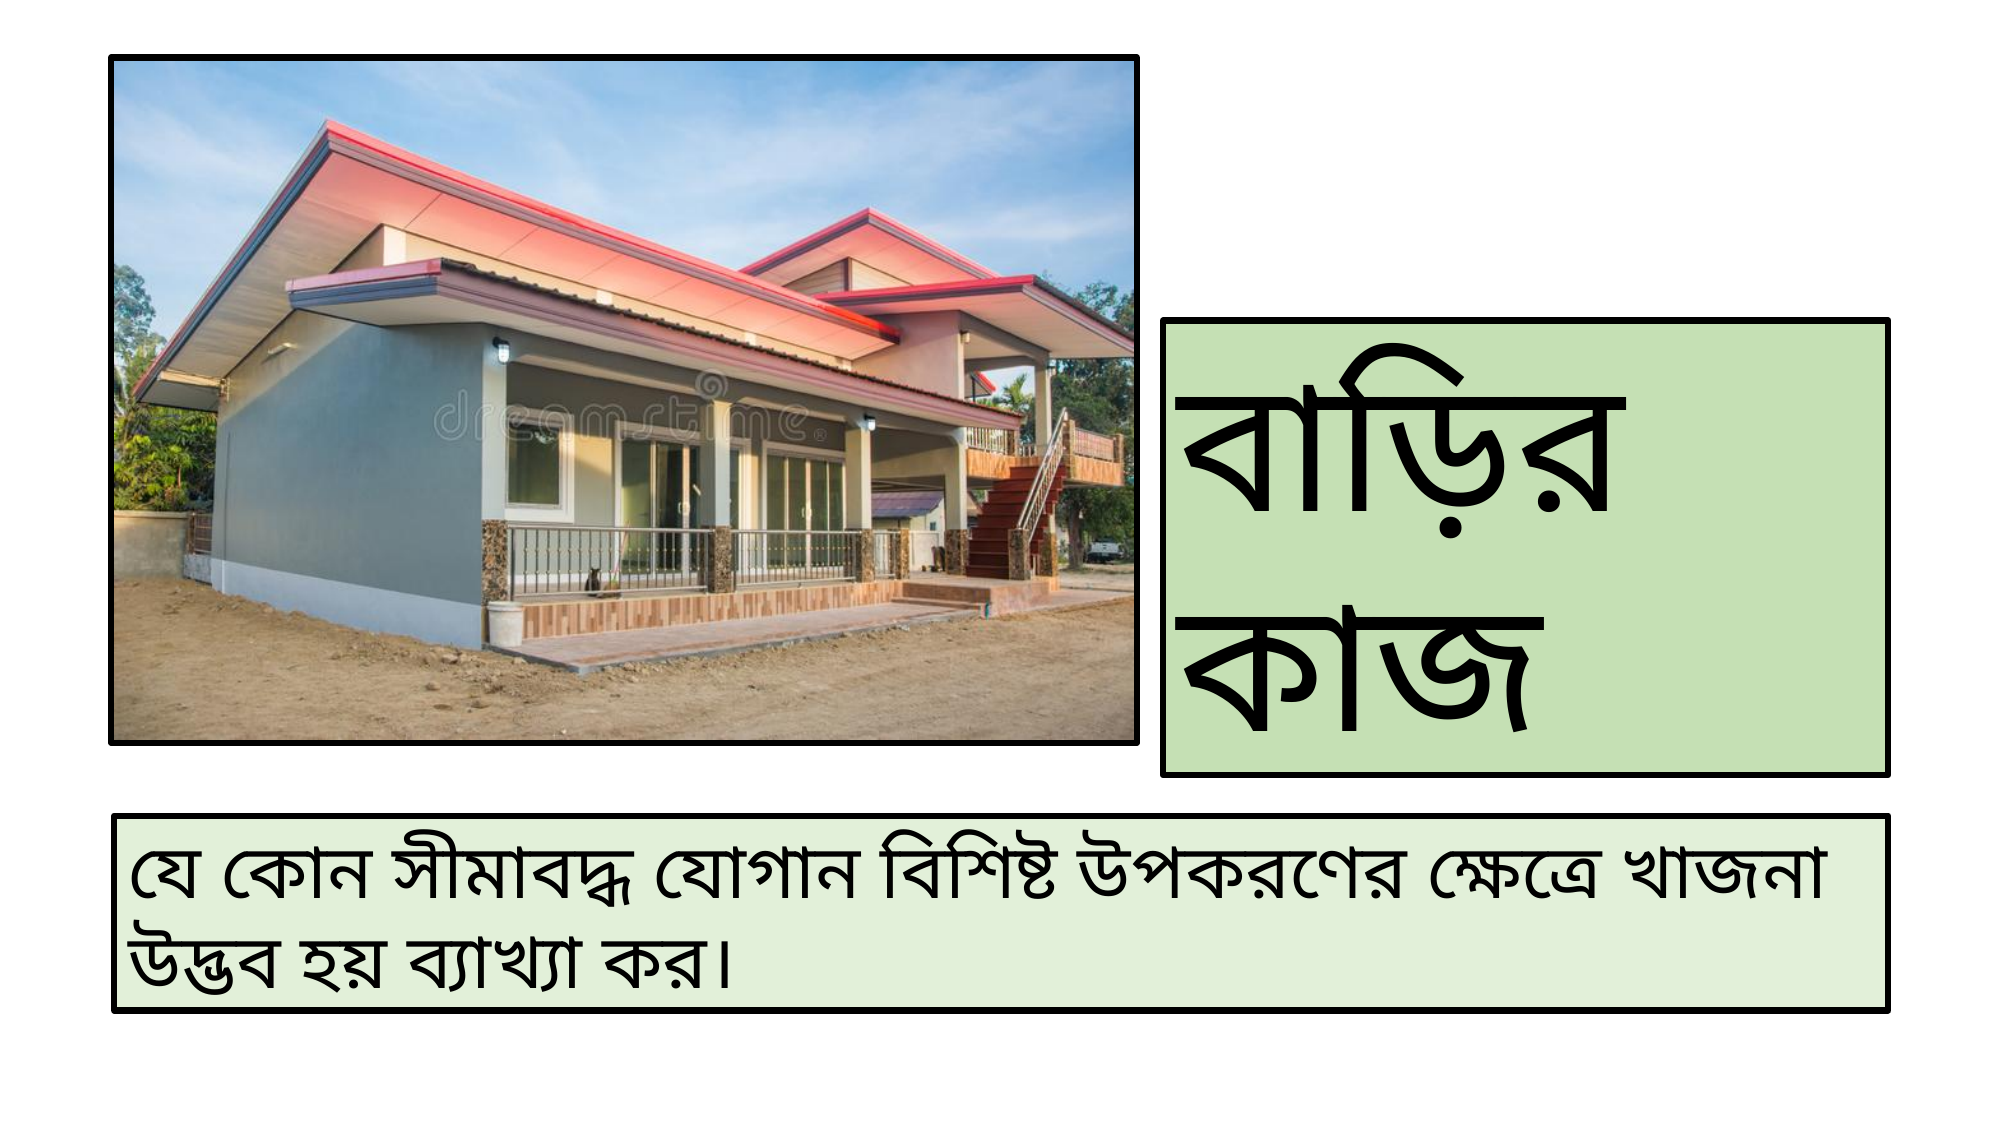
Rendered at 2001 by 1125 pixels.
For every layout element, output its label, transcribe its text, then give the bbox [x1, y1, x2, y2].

text_box যে কোন সীমাবদ্ধ যোগান বিশিষ্ট উপকরণের ক্ষেত্রে খাজনা উদ্ভব হয় ব্যাখ্যা কর। [114, 815, 1889, 1011]
text_box বাড়ির কাজ [1162, 320, 1889, 776]
picture [114, 60, 1134, 740]
